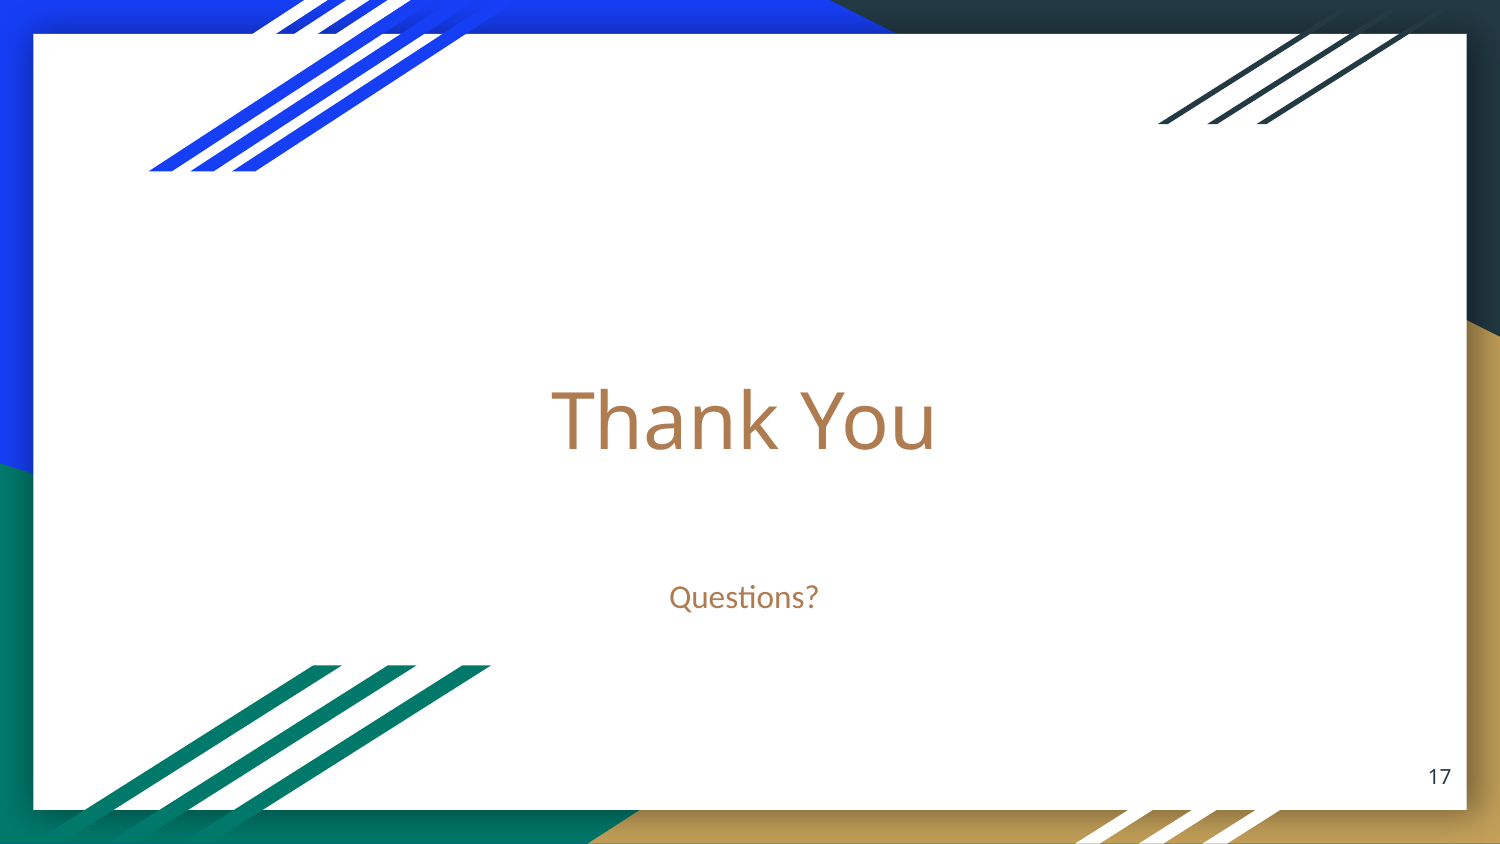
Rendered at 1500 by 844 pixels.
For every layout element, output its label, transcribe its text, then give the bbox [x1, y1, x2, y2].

slide_number ‹#› [1376, 745, 1467, 810]
subtitle Questions? [304, 559, 1185, 646]
title Thank You [304, 298, 1185, 537]
